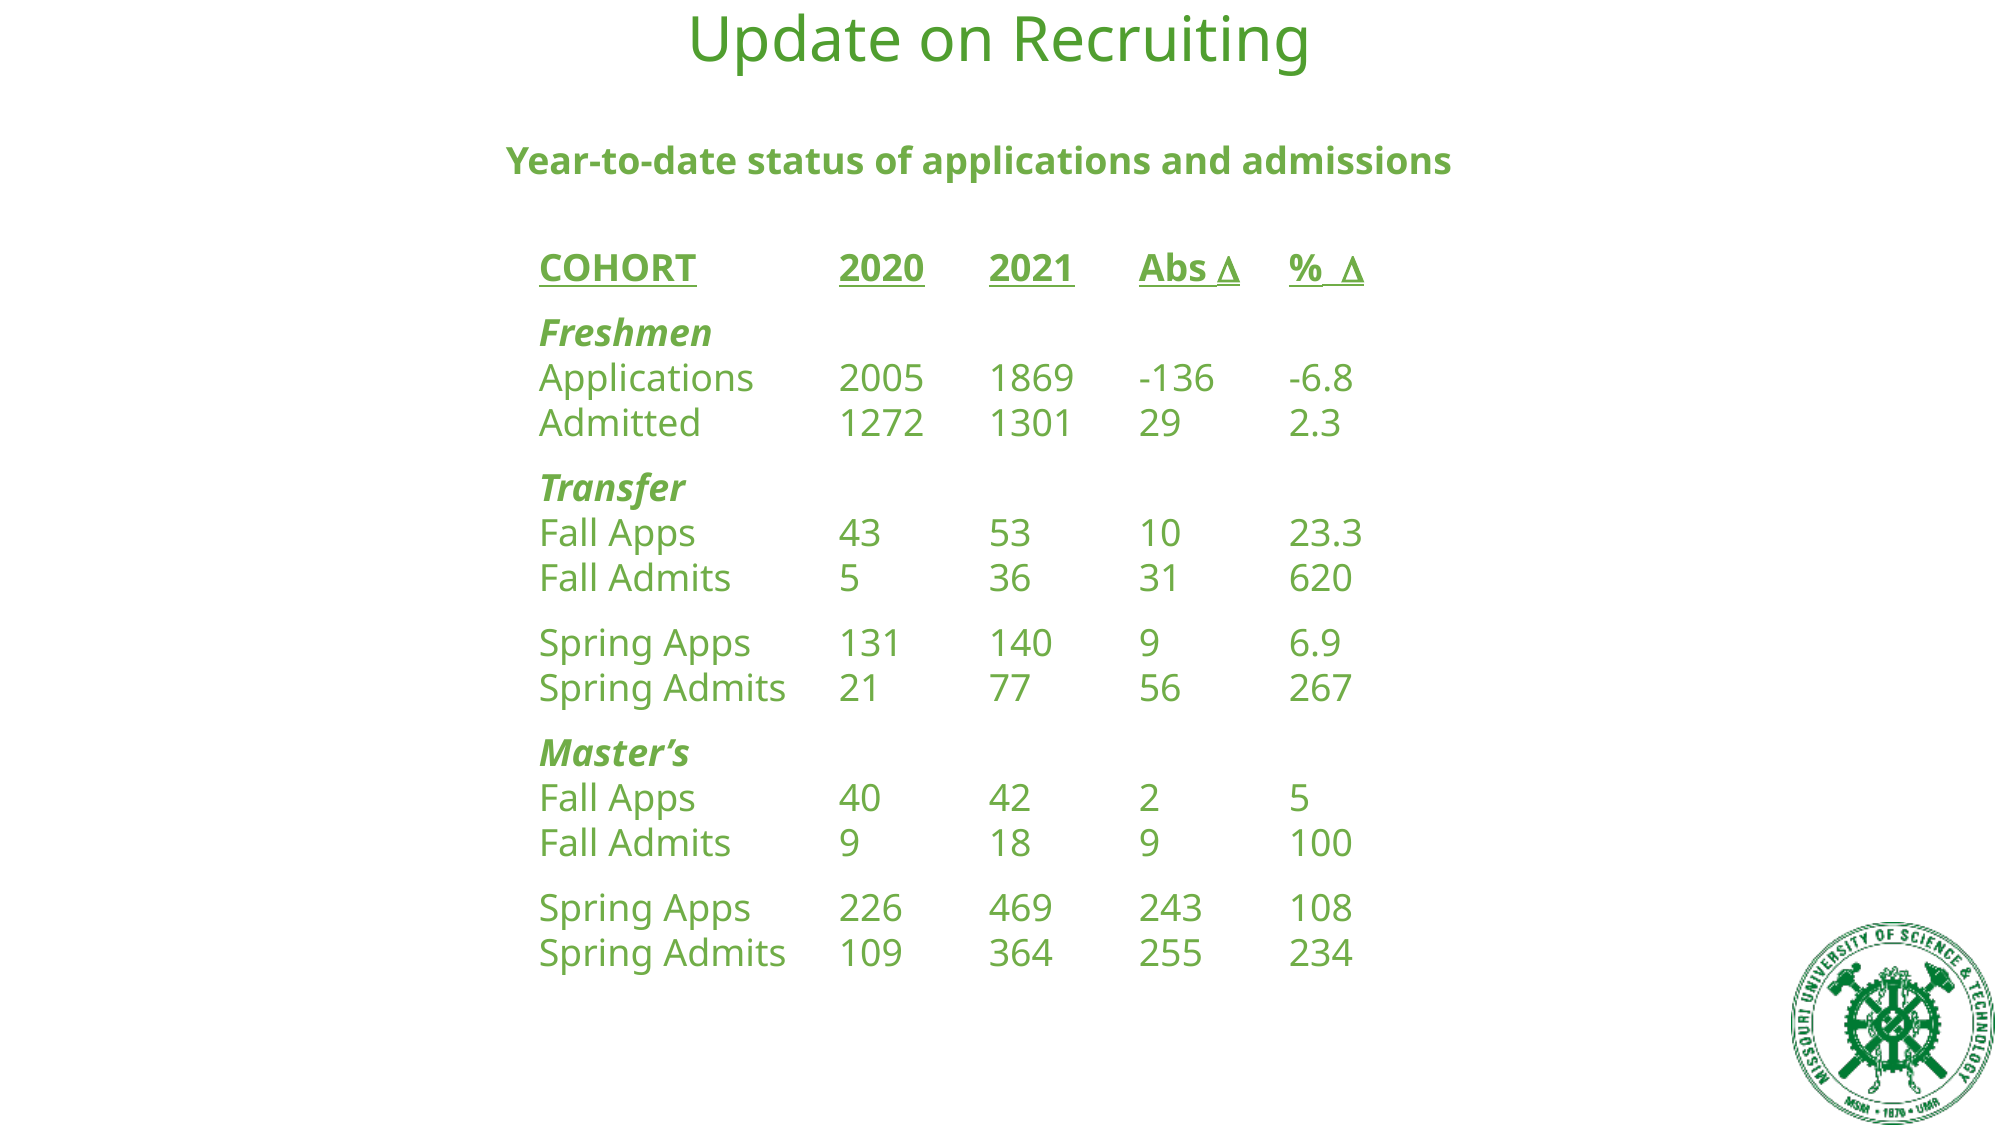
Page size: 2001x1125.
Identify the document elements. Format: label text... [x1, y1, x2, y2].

text_box COHORT 2020 2021 Abs D % D Freshmen Applications 2005 1869 -136 -6.8 Admitted 1272 1301 29 2.3 Transfer Fall Apps 43 53 10 23.3 Fall Admits 5 36 31 620 Spring Apps 131 140 9 6.9 Spring Admits 21 77 56 267 Master’s Fall Apps 40 42 2 5 Fall Admits 9 18 9 100 Spring Apps 226 469 243 108 Spring Admits 109 364 255 234 [523, 236, 1604, 982]
picture [1791, 922, 1995, 1125]
text_box Update on Recruiting [564, 0, 1436, 102]
text_box Year-to-date status of applications and admissions [491, 129, 1468, 190]
